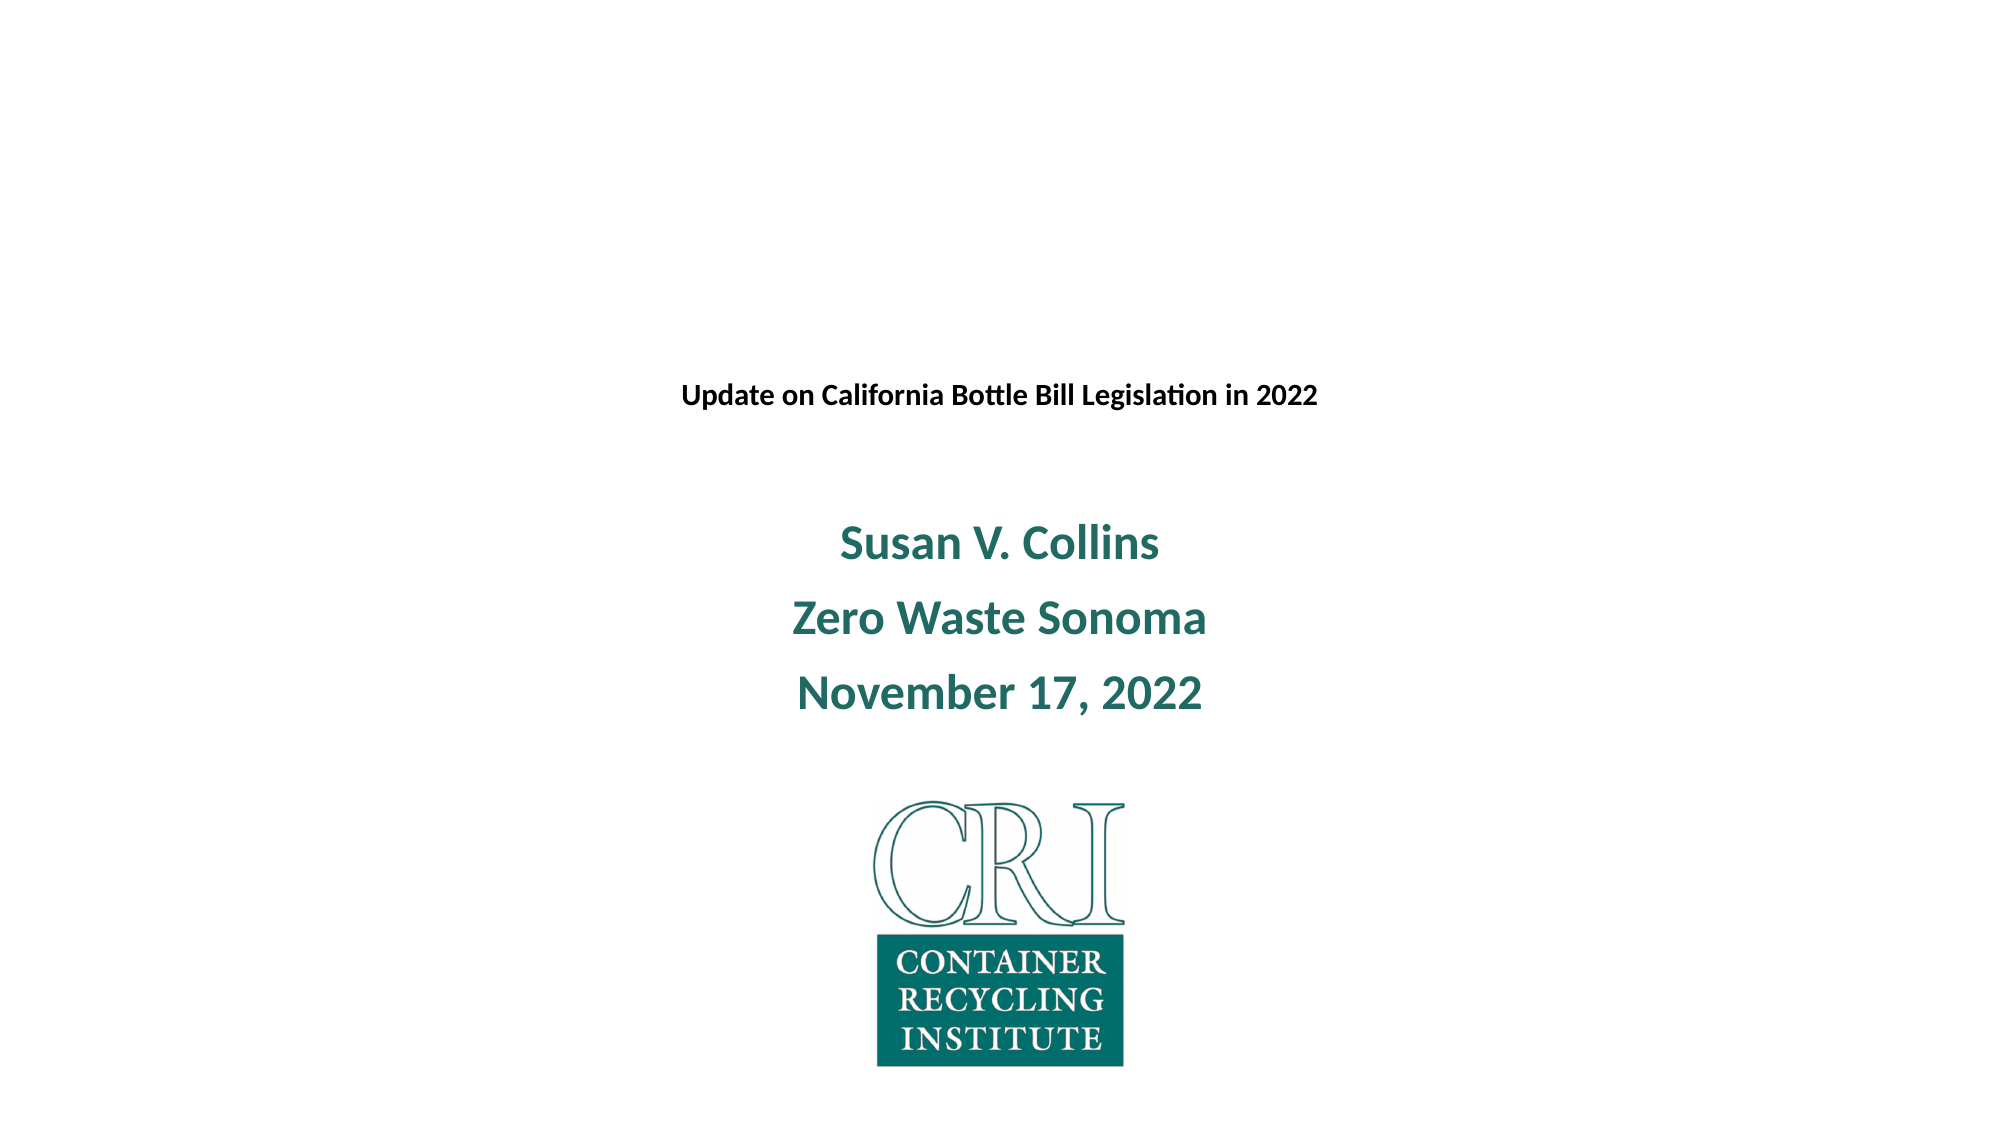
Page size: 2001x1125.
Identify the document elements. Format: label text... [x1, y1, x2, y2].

picture [872, 800, 1128, 1067]
title Update on California Bottle Bill Legislation in 2022 [249, 303, 1750, 457]
subtitle Susan V. Collins Zero Waste Sonoma November 17, 2022 [249, 509, 1750, 781]
